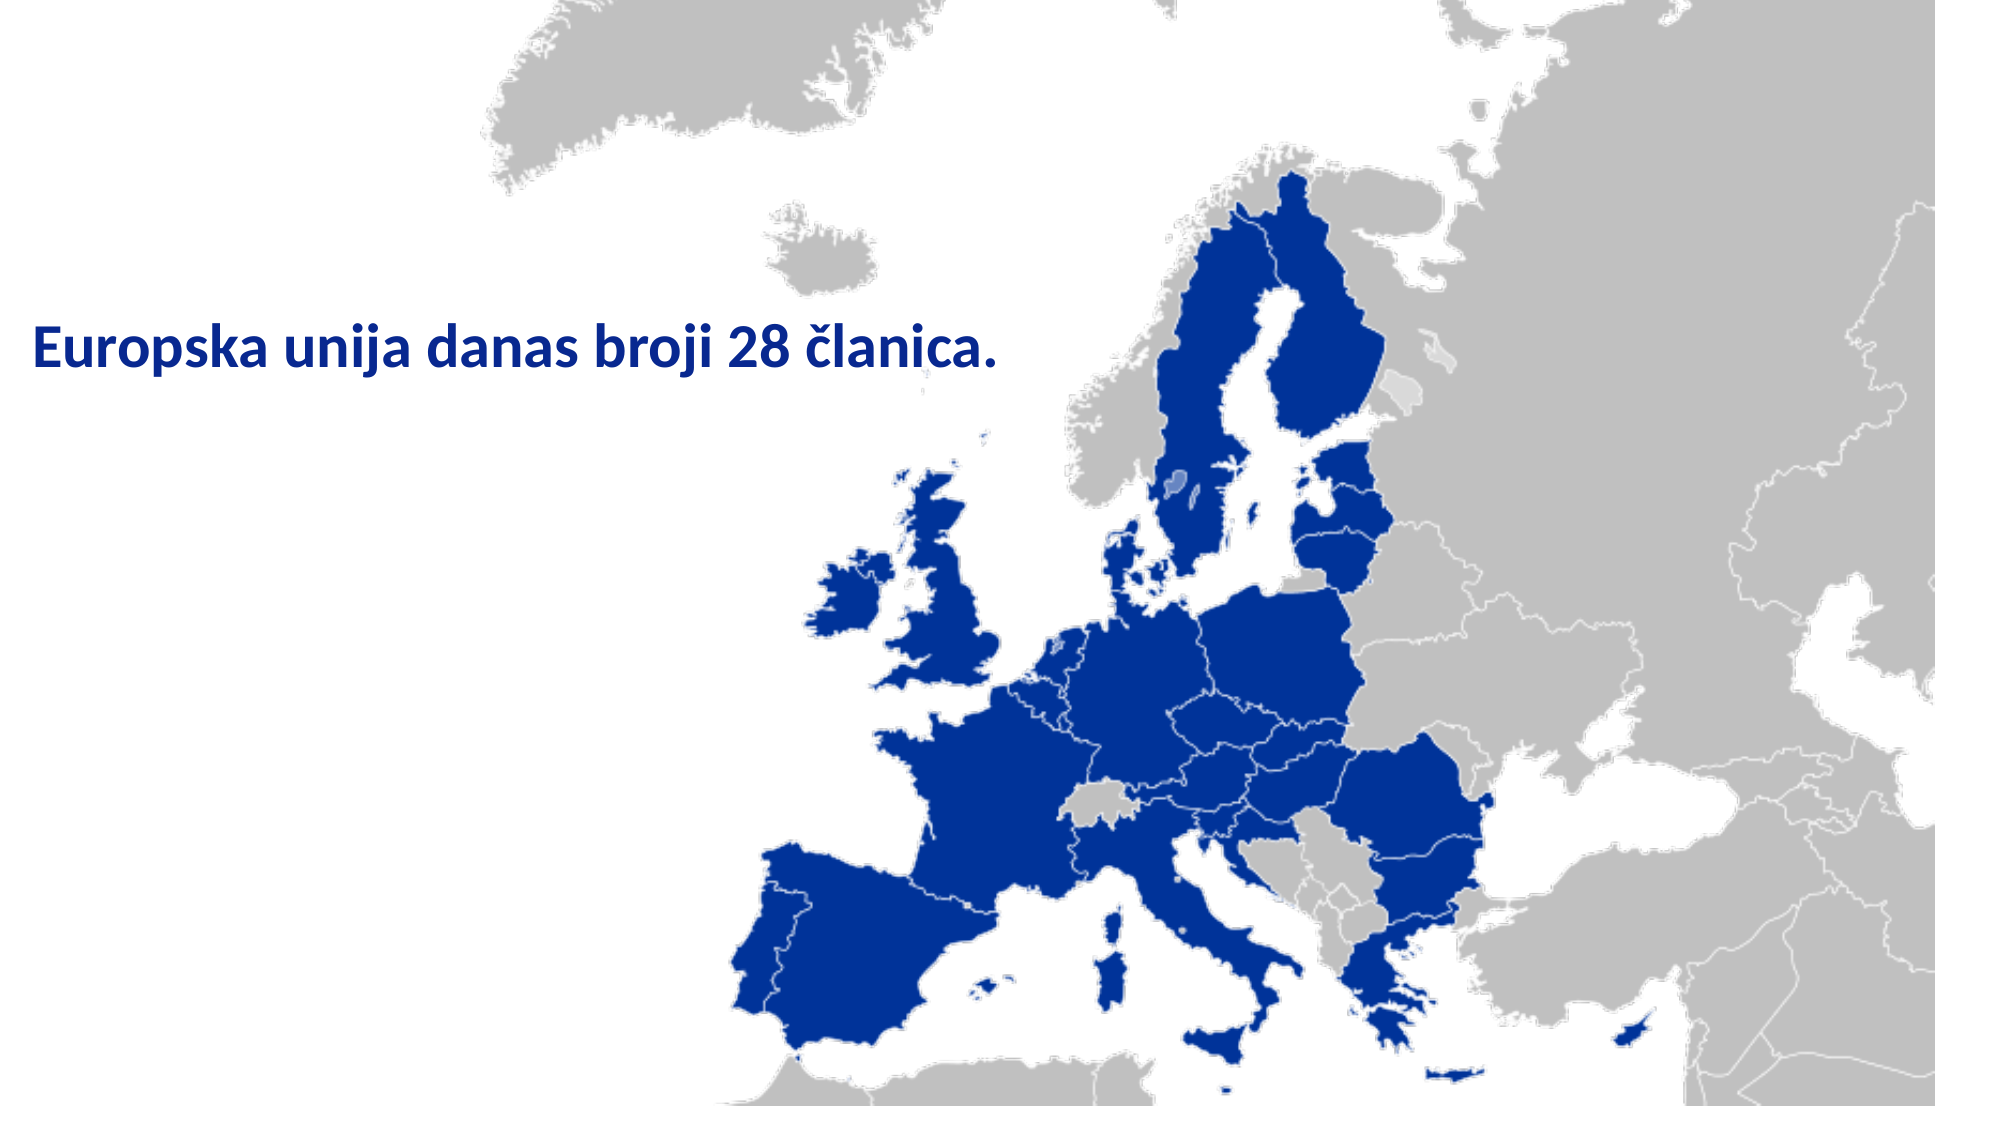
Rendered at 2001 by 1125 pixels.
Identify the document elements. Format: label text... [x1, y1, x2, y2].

list Europska unija danas broji 28 članica. [17, 305, 479, 389]
picture [479, 0, 1935, 1107]
